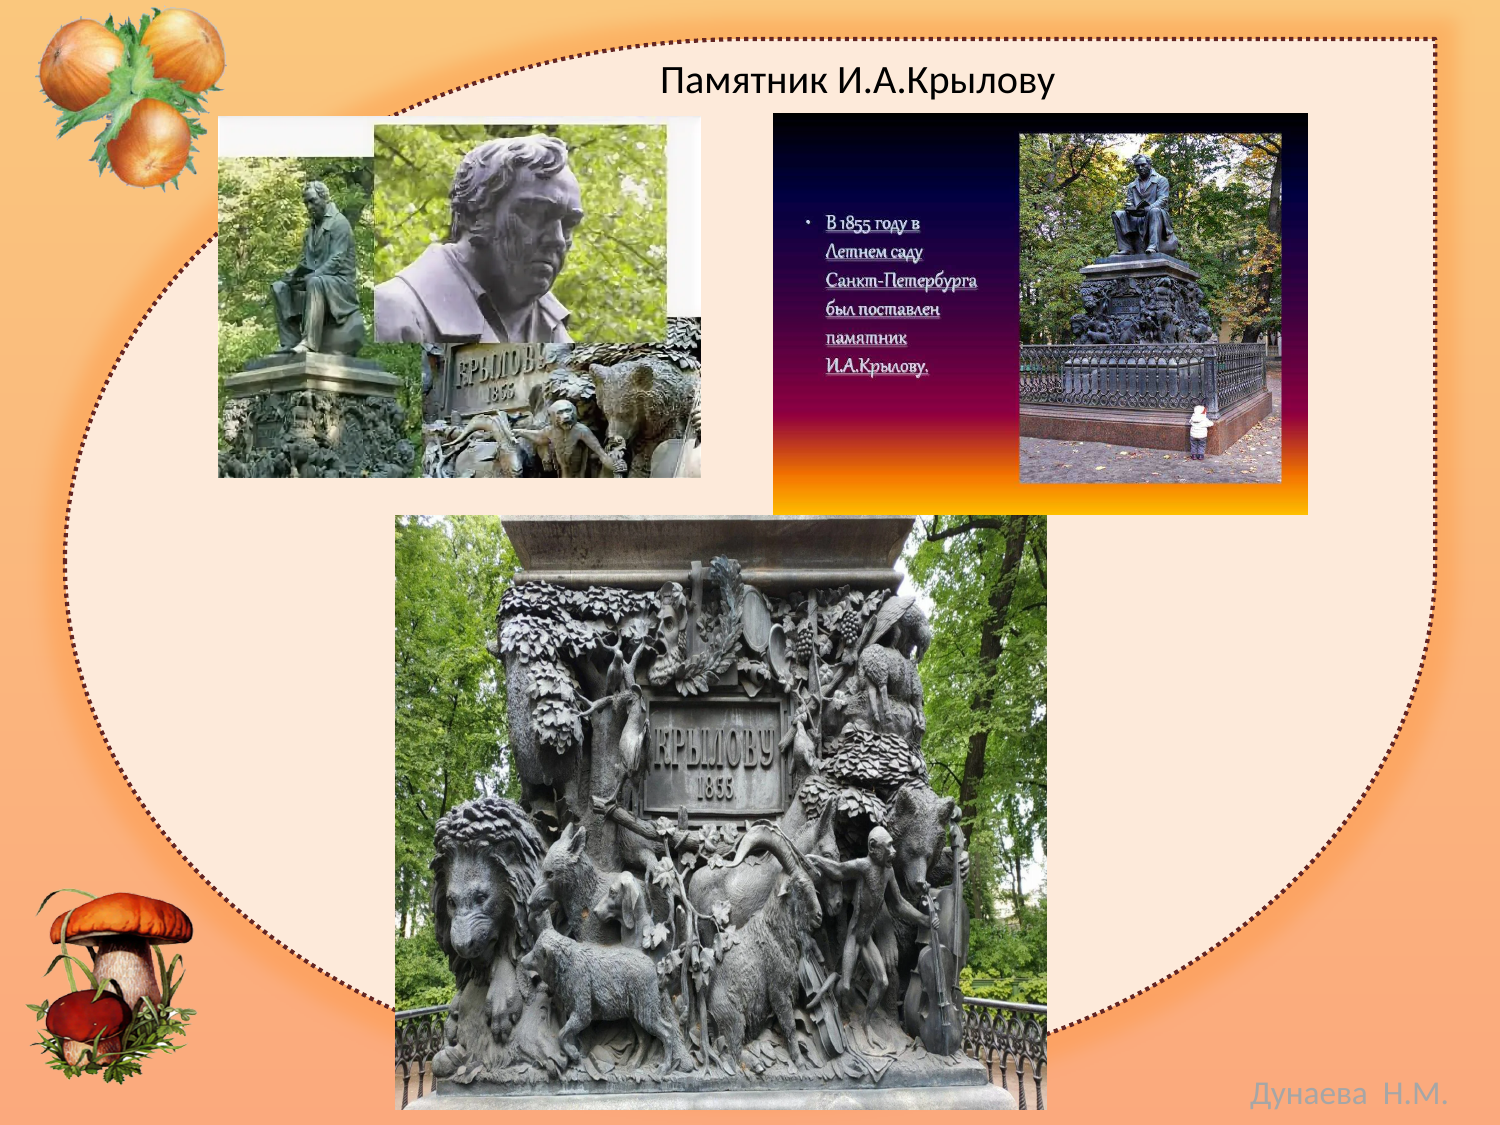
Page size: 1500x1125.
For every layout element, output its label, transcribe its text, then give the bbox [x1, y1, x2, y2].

picture [773, 113, 1308, 515]
picture [29, 0, 701, 479]
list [395, 514, 1048, 1111]
title Памятник И.А.Крылову [75, 45, 1425, 159]
picture [0, 869, 219, 1104]
